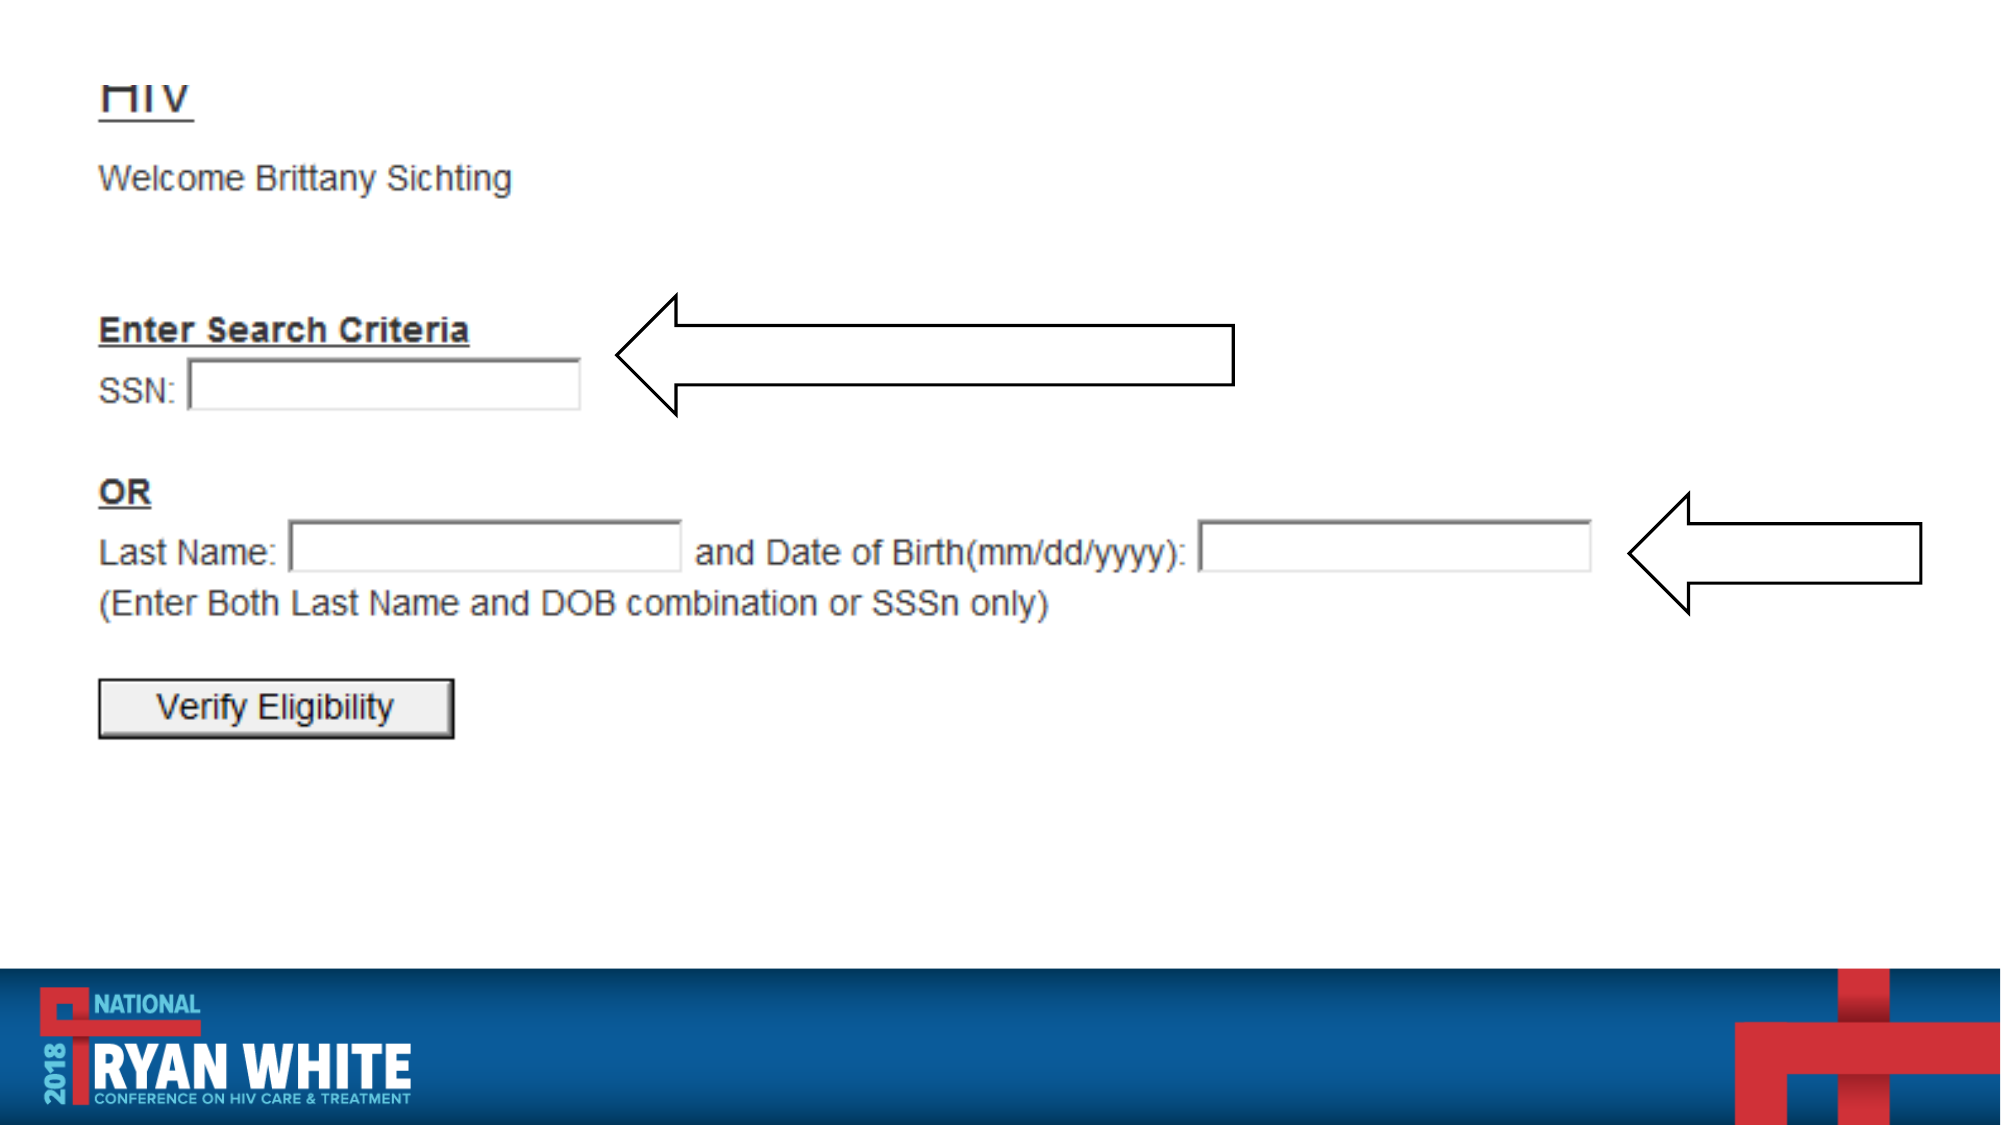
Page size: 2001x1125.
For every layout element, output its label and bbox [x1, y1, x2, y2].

text_box [1691, 522, 1922, 585]
picture [0, 0, 2001, 1125]
